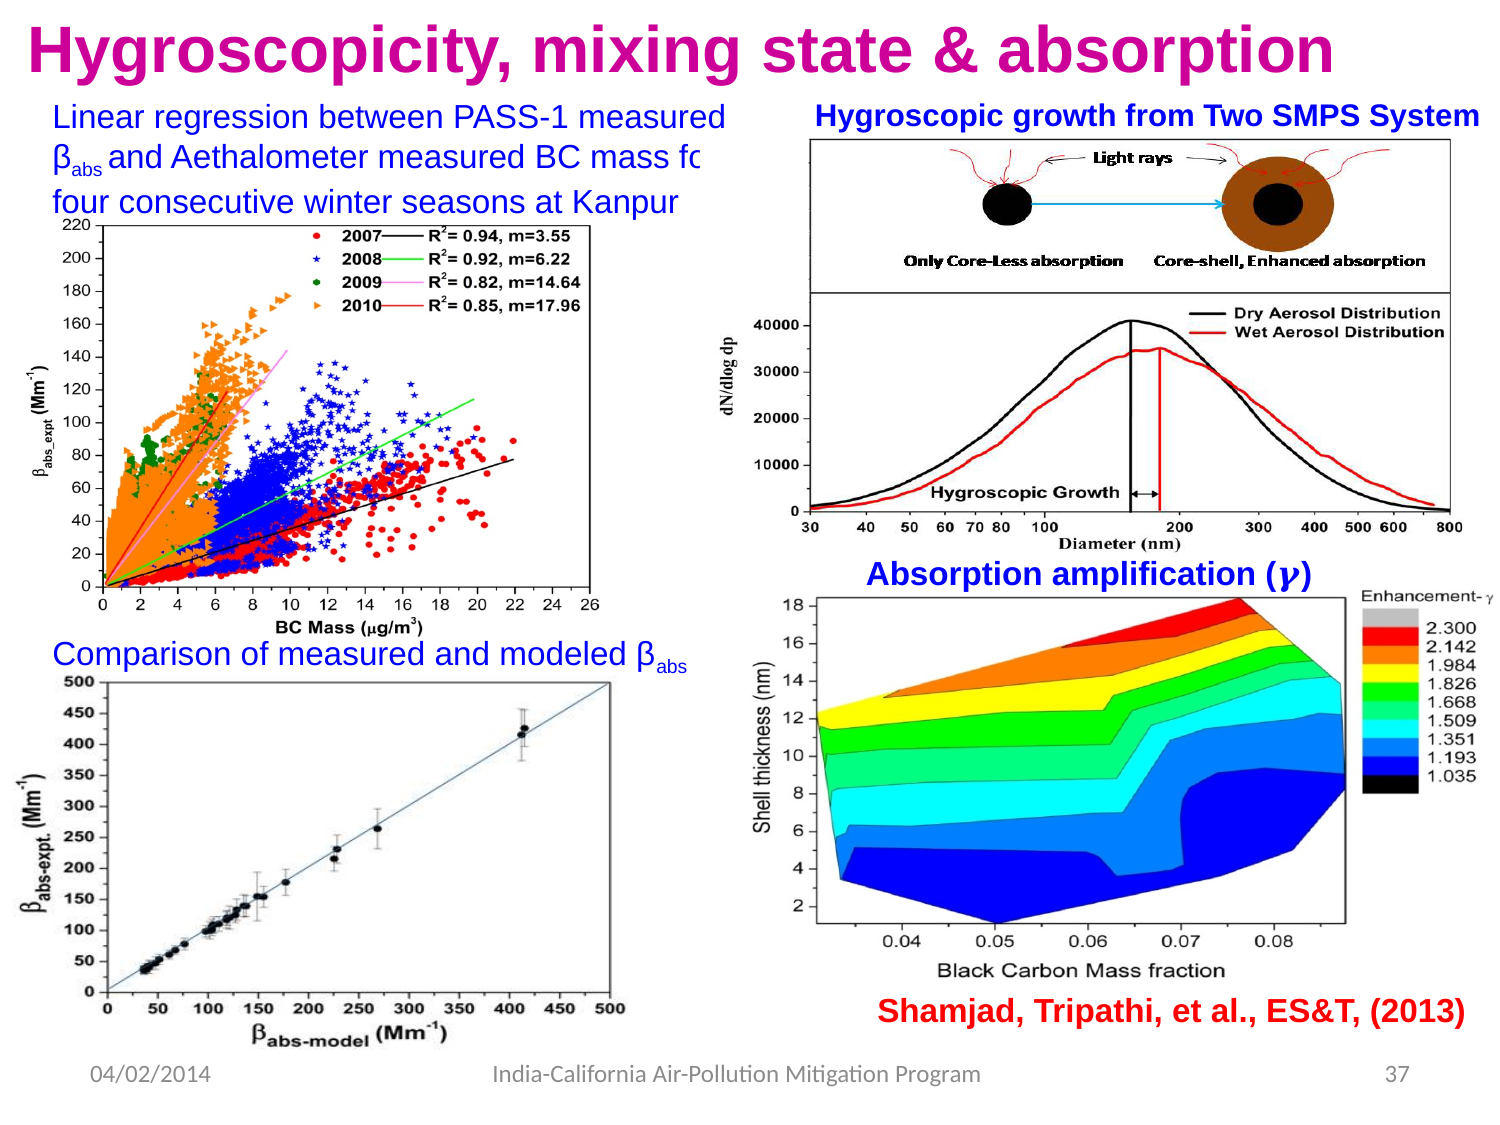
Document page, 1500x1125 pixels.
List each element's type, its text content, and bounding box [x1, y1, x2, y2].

picture [749, 587, 1500, 983]
picture [699, 137, 1463, 558]
text_box Absorption amplification (𝜸) [851, 566, 1328, 585]
picture [12, 674, 629, 1051]
text_box Hygroscopicity, mixing state & absorption [12, 0, 1500, 94]
text_box Hygroscopic growth from Two SMPS System [800, 87, 1500, 150]
text_box Linear regression between PASS-1 measured βabs and Aethalometer measured BC mass for four consecutive winter seasons at Kanpur [37, 87, 750, 213]
slide_number 37 [1074, 1042, 1425, 1103]
footer India-California Air-Pollution Mitigation Program [437, 1042, 1038, 1103]
text_box Shamjad, Tripathi, et al., ES&T, (2013) [862, 990, 1500, 1037]
text_box Comparison of measured and modeled βabs [37, 624, 713, 686]
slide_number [75, 1059, 425, 1103]
picture [24, 217, 601, 638]
